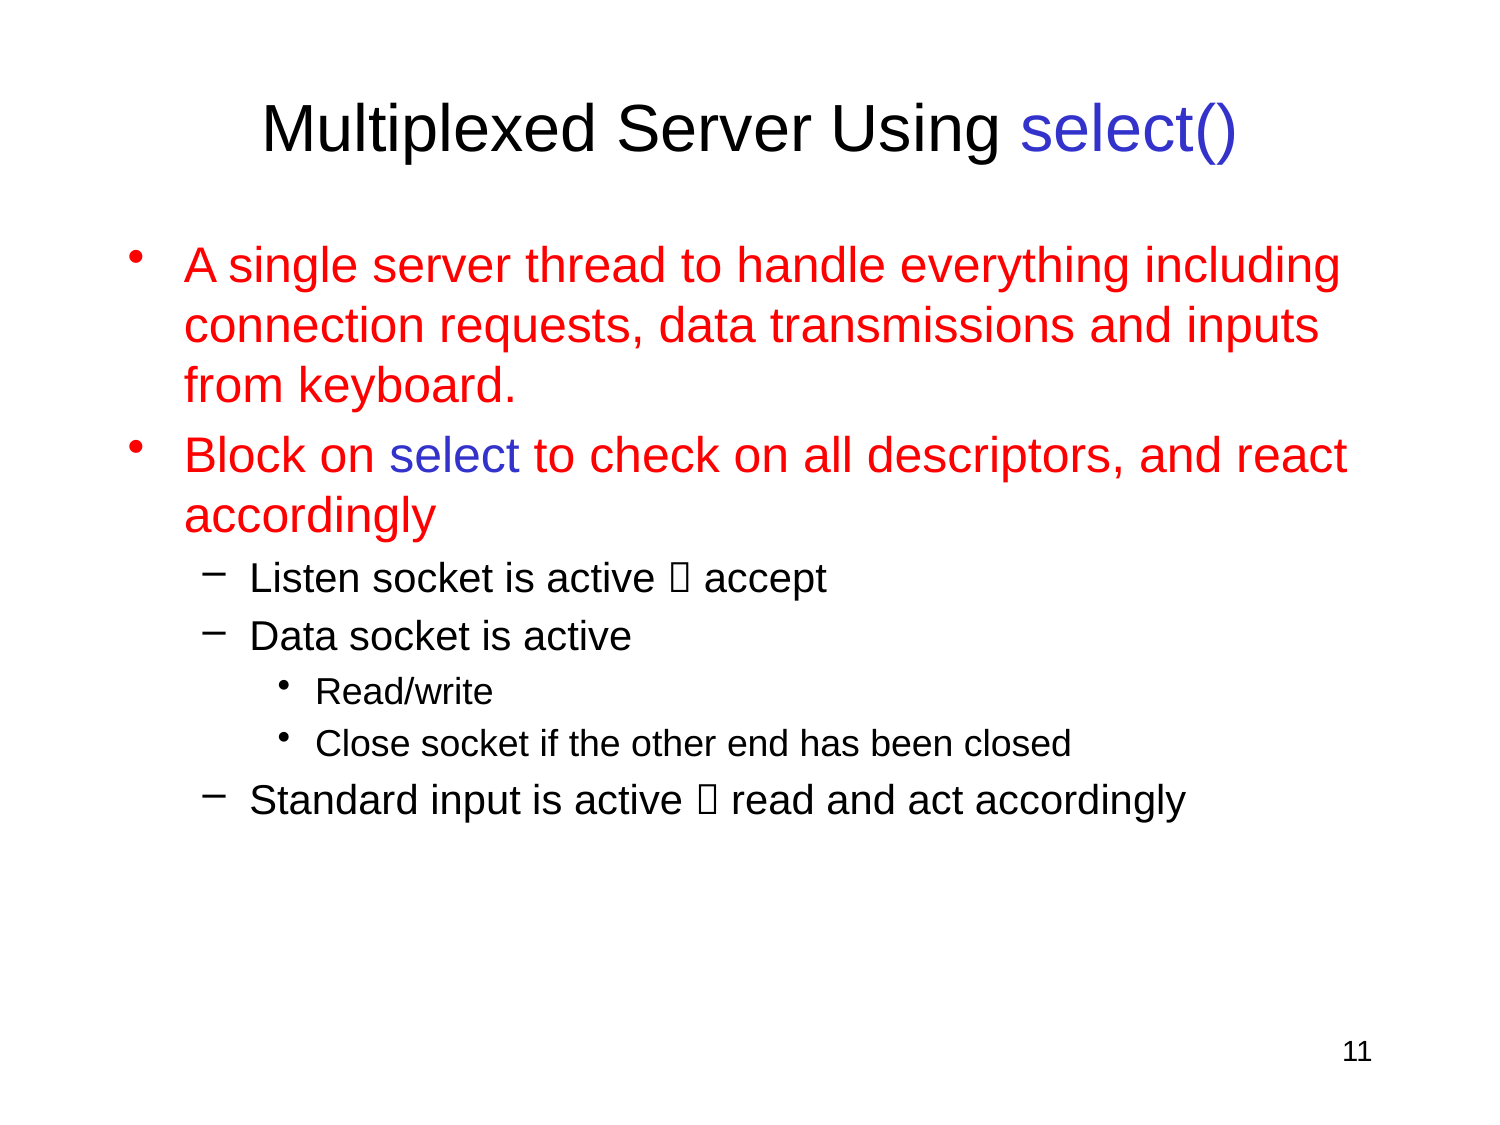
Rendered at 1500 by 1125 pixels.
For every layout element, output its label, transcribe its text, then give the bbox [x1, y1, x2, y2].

list A single server thread to handle everything including connection requests, data transmissions and inputs from keyboard. Block on select to check on all descriptors, and react accordingly Listen socket is active  accept Data socket is active Read/write Close socket if the other end has been closed Standard input is active  read and act accordingly [112, 224, 1388, 1000]
slide_number 11 [1074, 1024, 1388, 1101]
title Multiplexed Server Using select() [112, 62, 1388, 188]
